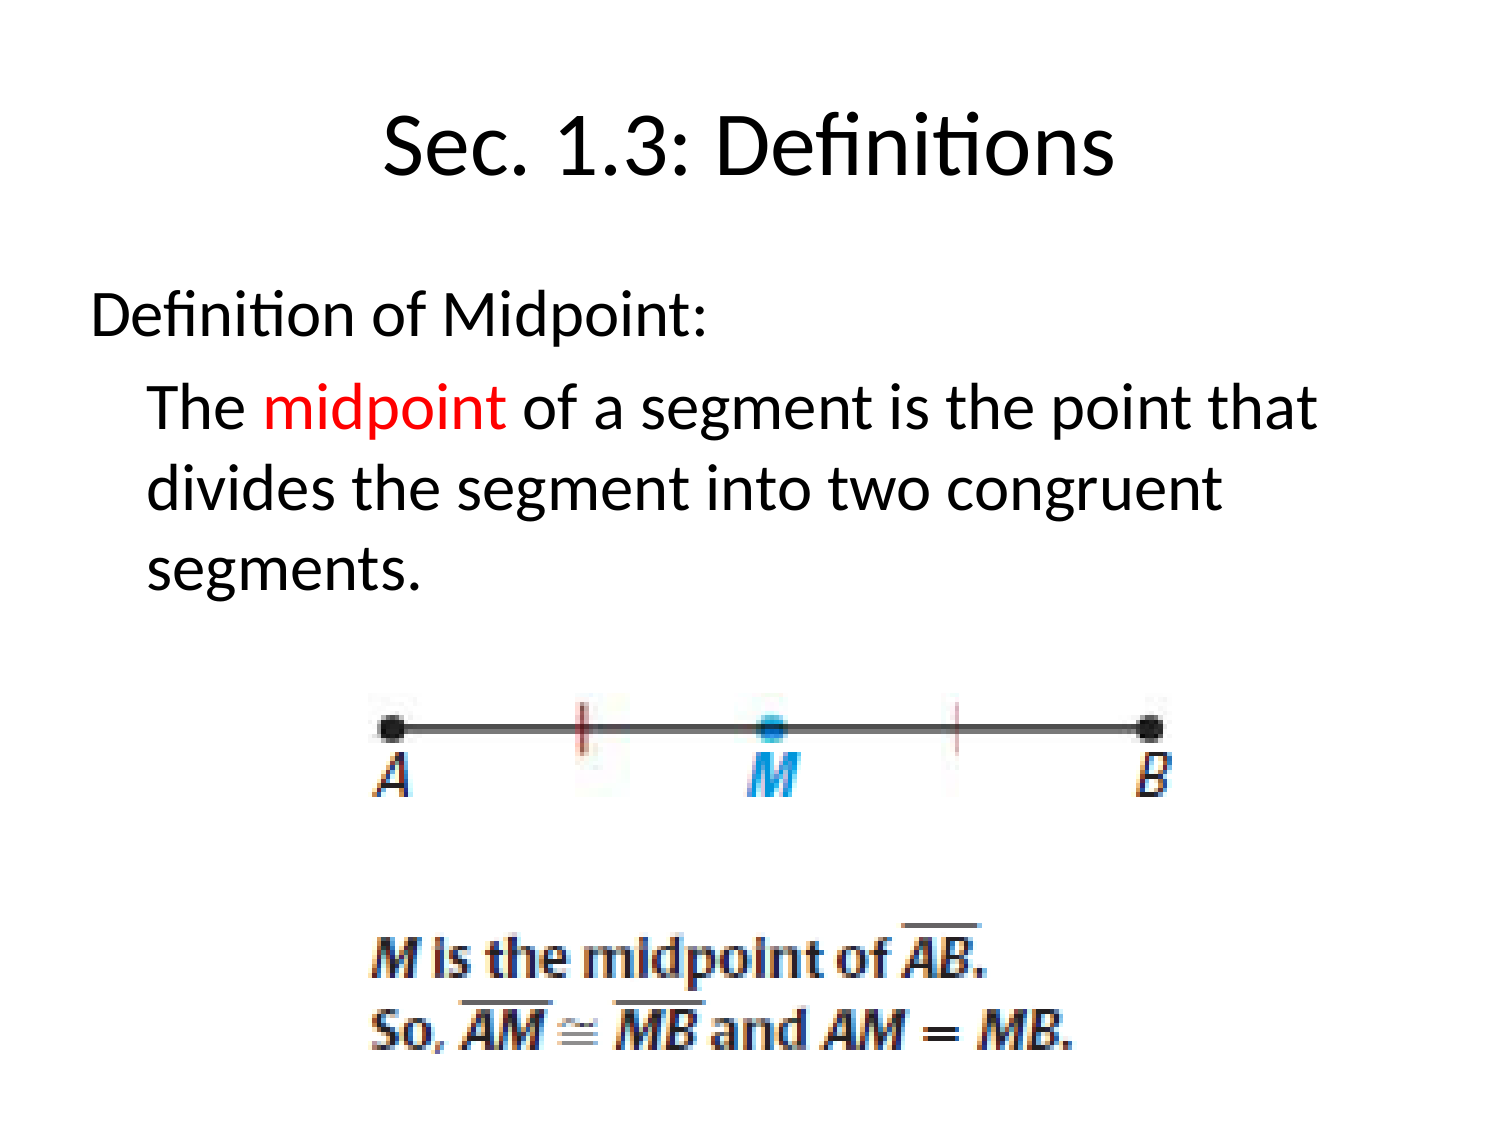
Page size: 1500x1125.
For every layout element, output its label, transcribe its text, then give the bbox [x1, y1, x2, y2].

title Sec. 1.3: Definitions [75, 45, 1425, 233]
picture [349, 612, 1231, 1101]
list Definition of Midpoint: The midpoint of a segment is the point that divides the segment into two congruent segments. [75, 262, 1425, 1005]
